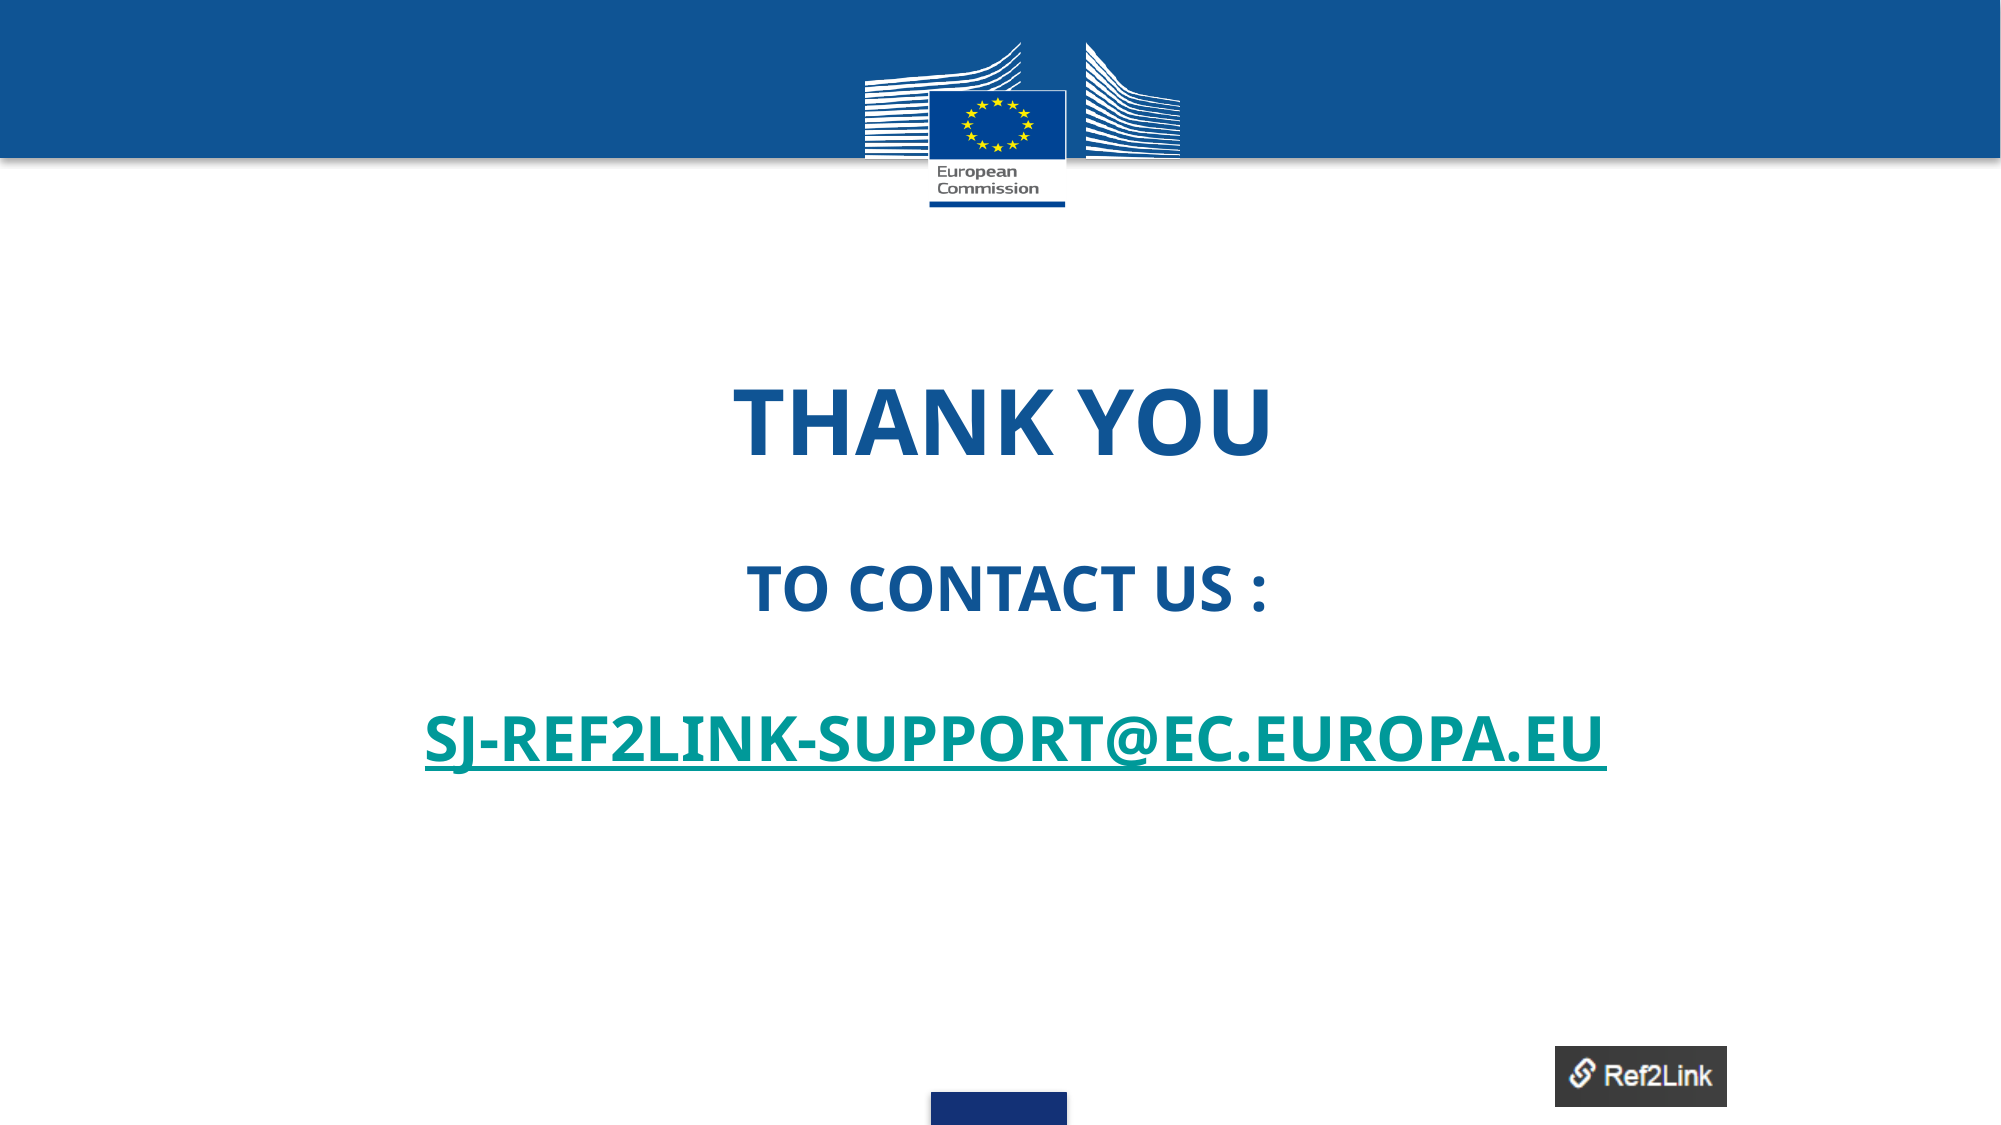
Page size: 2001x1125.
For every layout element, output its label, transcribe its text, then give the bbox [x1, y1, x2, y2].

picture [1554, 1046, 1728, 1107]
title Thank you to contact us : SJ-REF2LINK-SUPPORT@EC.EUROPA.EU [86, 497, 1887, 651]
picture [865, 42, 1180, 208]
